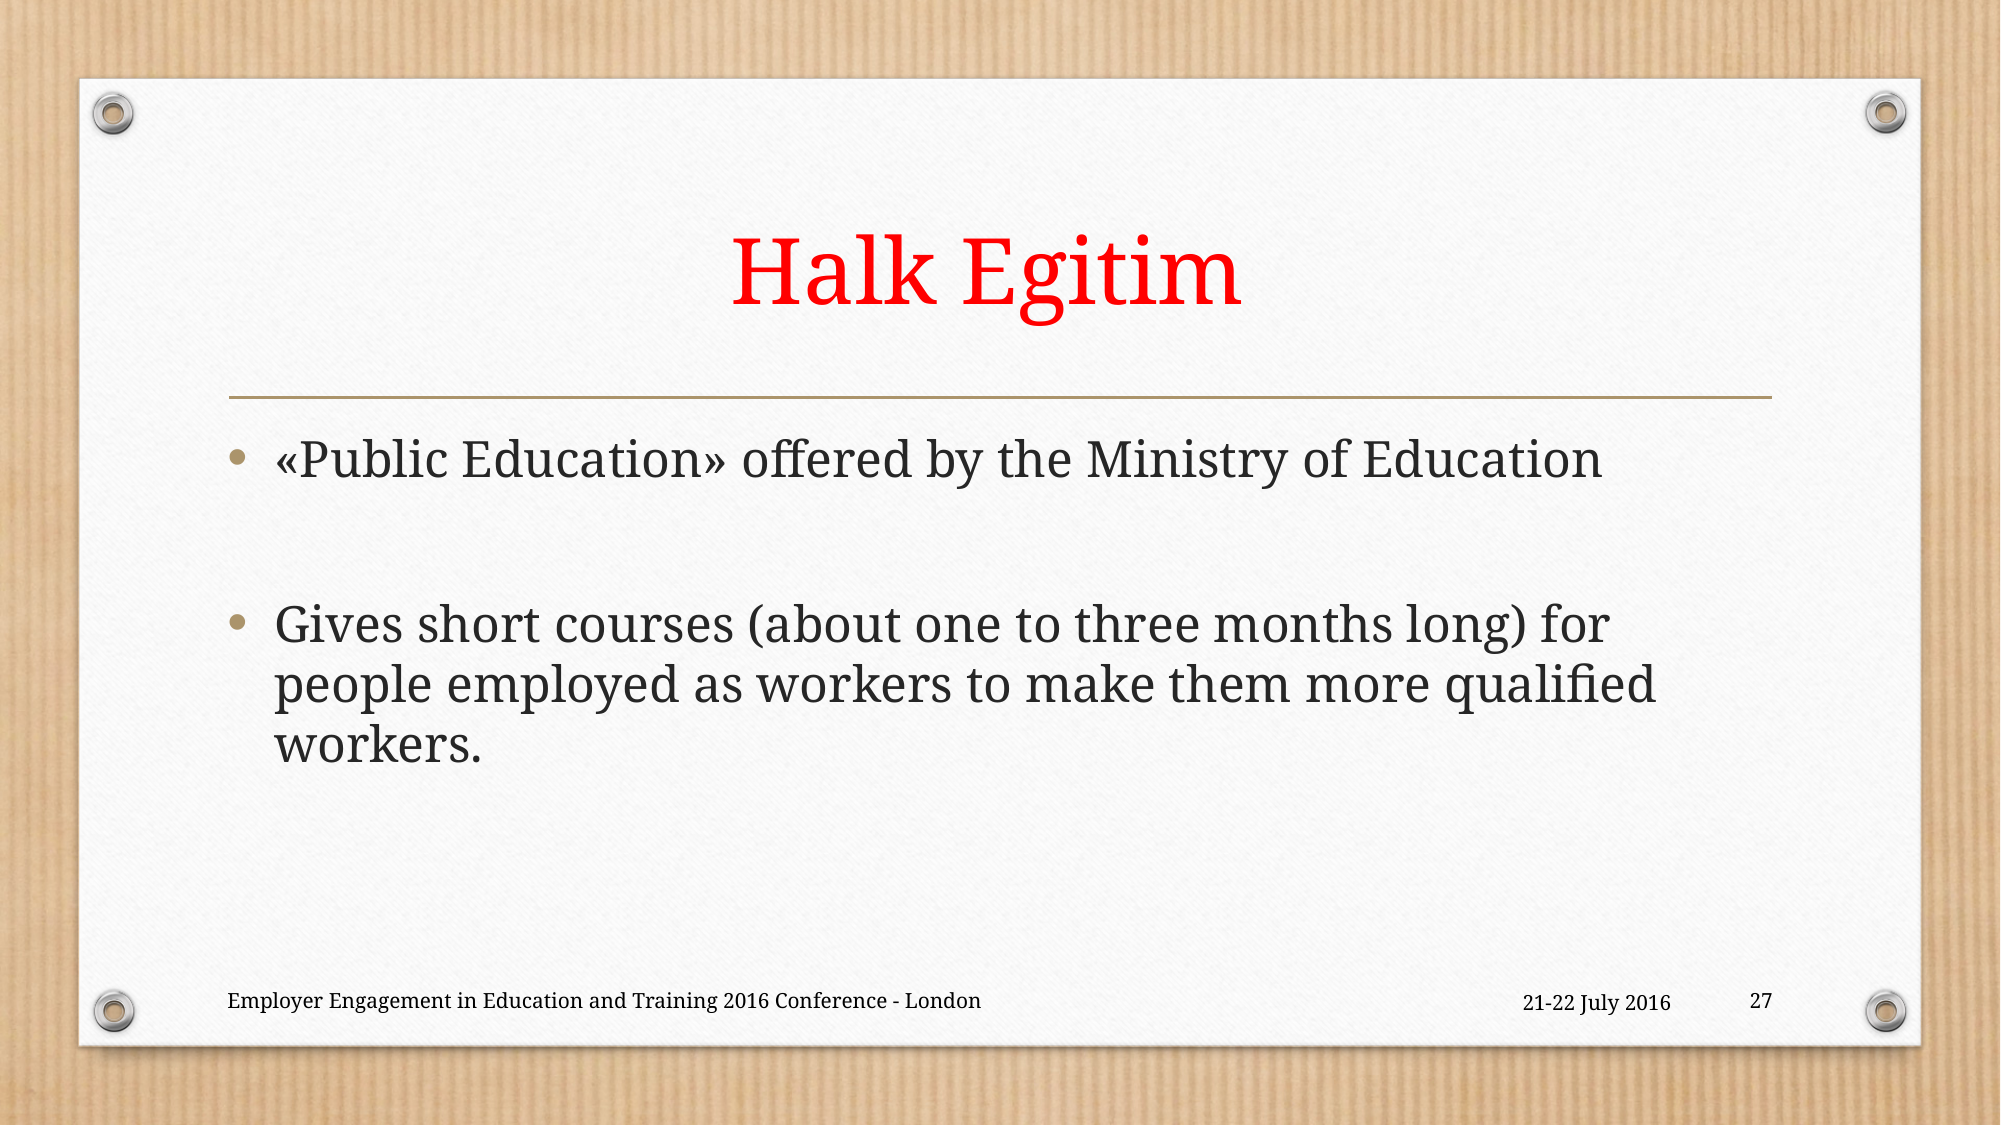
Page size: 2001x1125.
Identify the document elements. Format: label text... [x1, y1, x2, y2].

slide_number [1423, 979, 1686, 1025]
footer Employer Engagement in Education and Training 2016 Conference - London [212, 979, 1411, 1025]
list «Public Education» offered by the Ministry of Education Gives short courses (about one to three months long) for people employed as workers to make them more qualified workers. [212, 419, 1788, 964]
title Halk Egitim [212, 161, 1788, 375]
slide_number 27 [1698, 979, 1788, 1025]
picture [0, 0, 2001, 1125]
